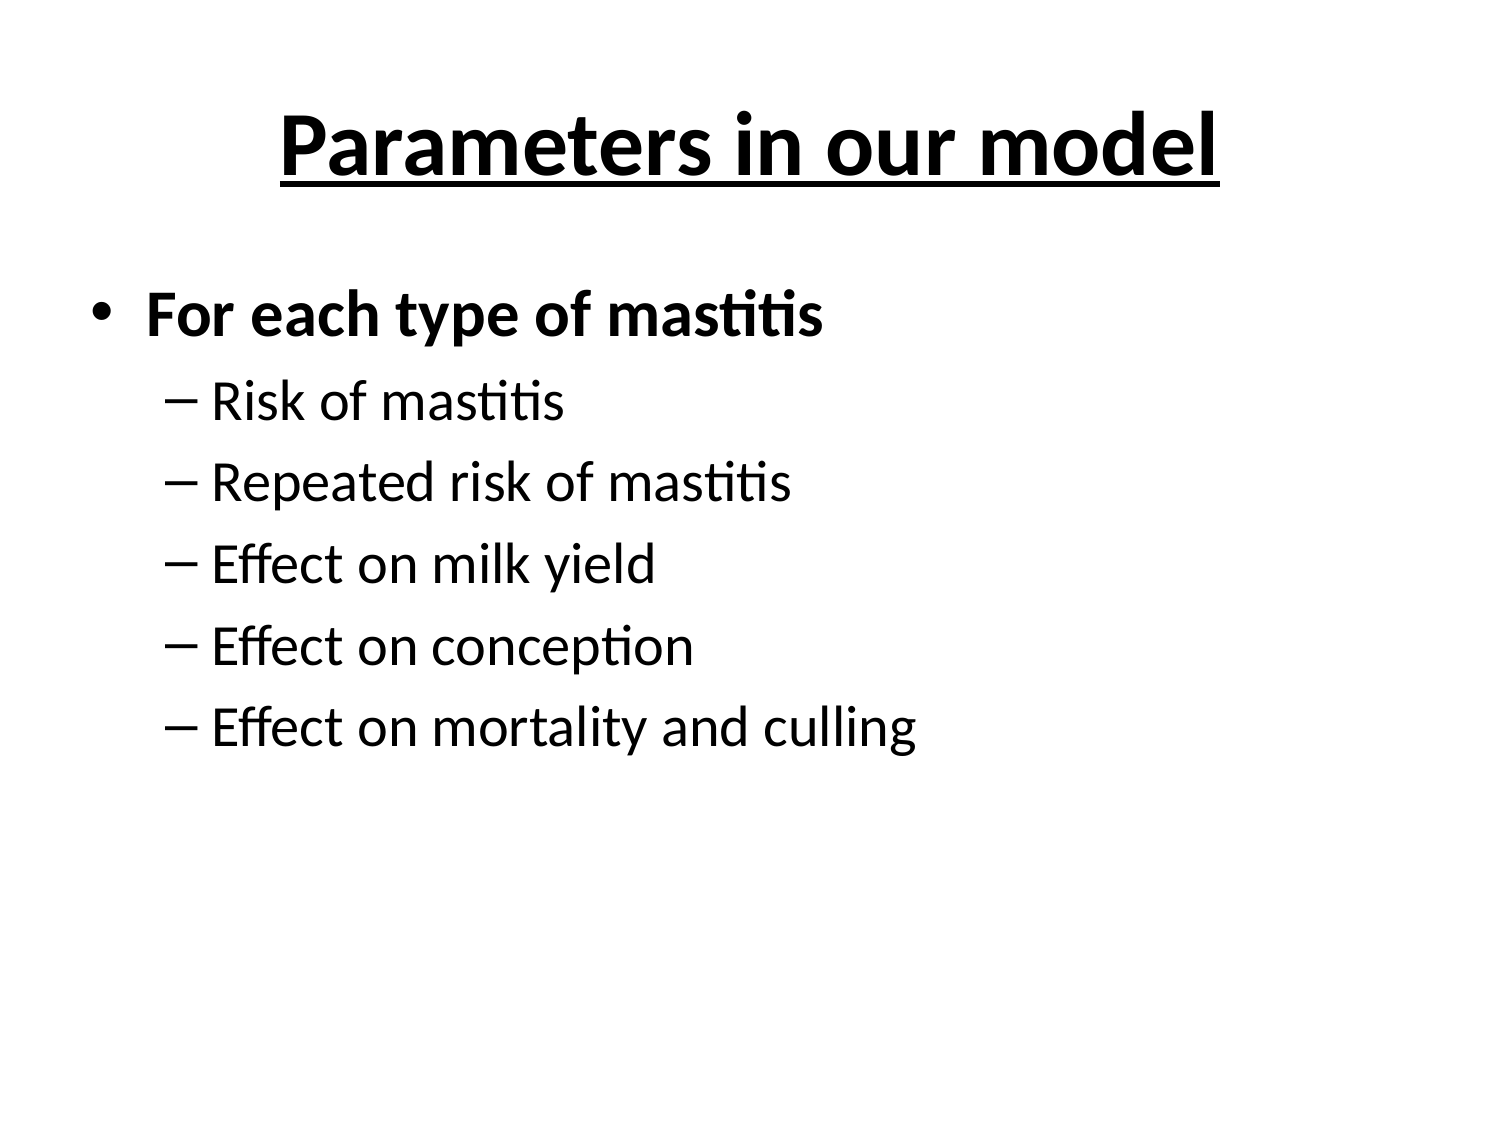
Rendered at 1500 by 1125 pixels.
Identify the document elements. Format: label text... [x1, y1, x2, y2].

title Parameters in our model [74, 44, 1426, 233]
list For each type of mastitis Risk of mastitis Repeated risk of mastitis Effect on milk yield Effect on conception Effect on mortality and culling [74, 262, 1426, 1006]
